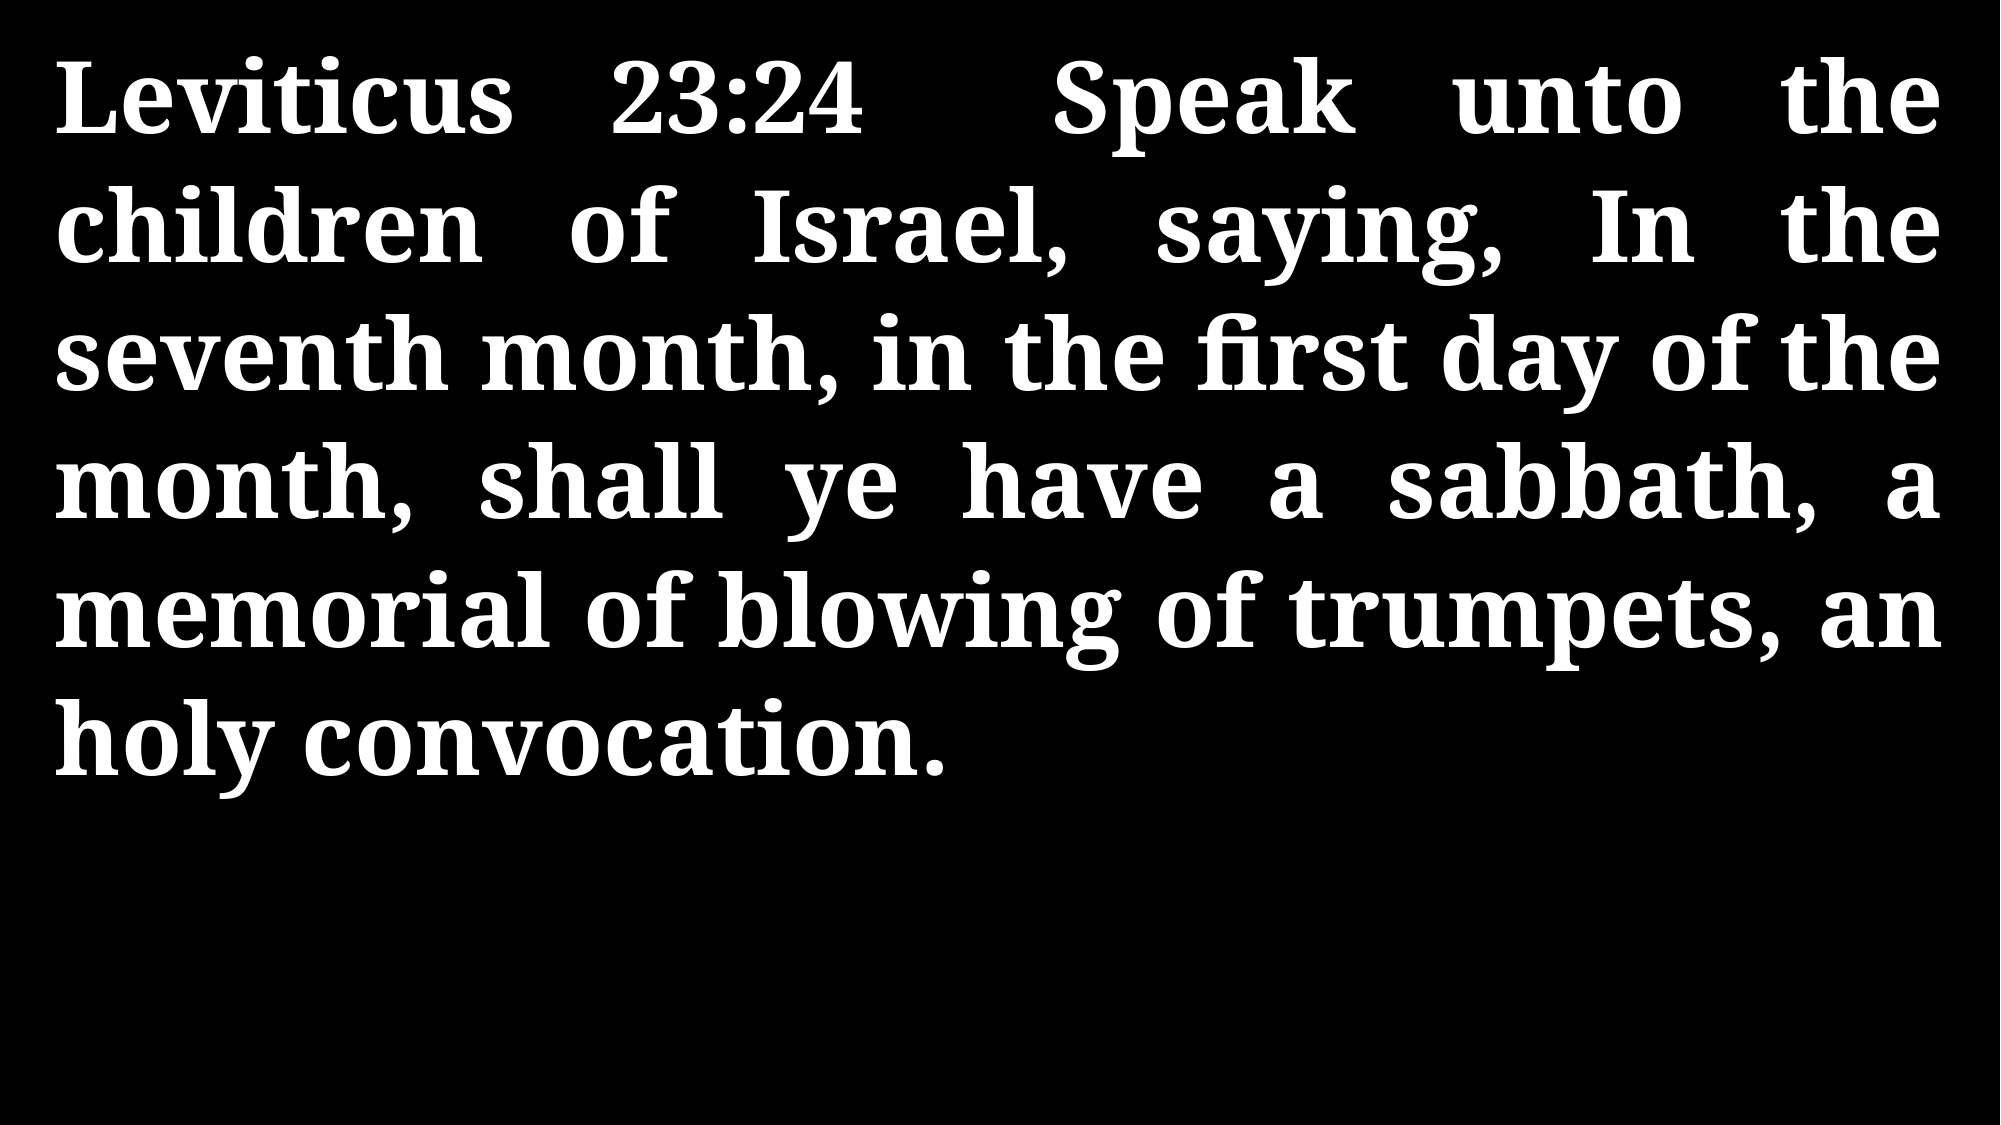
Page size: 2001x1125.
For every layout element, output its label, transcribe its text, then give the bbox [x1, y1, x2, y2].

text_box Leviticus 23:24 Speak unto the children of Israel, saying, In the seventh month, in the first day of the month, shall ye have a sabbath, a memorial of blowing of trumpets, an holy convocation. [39, 18, 1961, 803]
